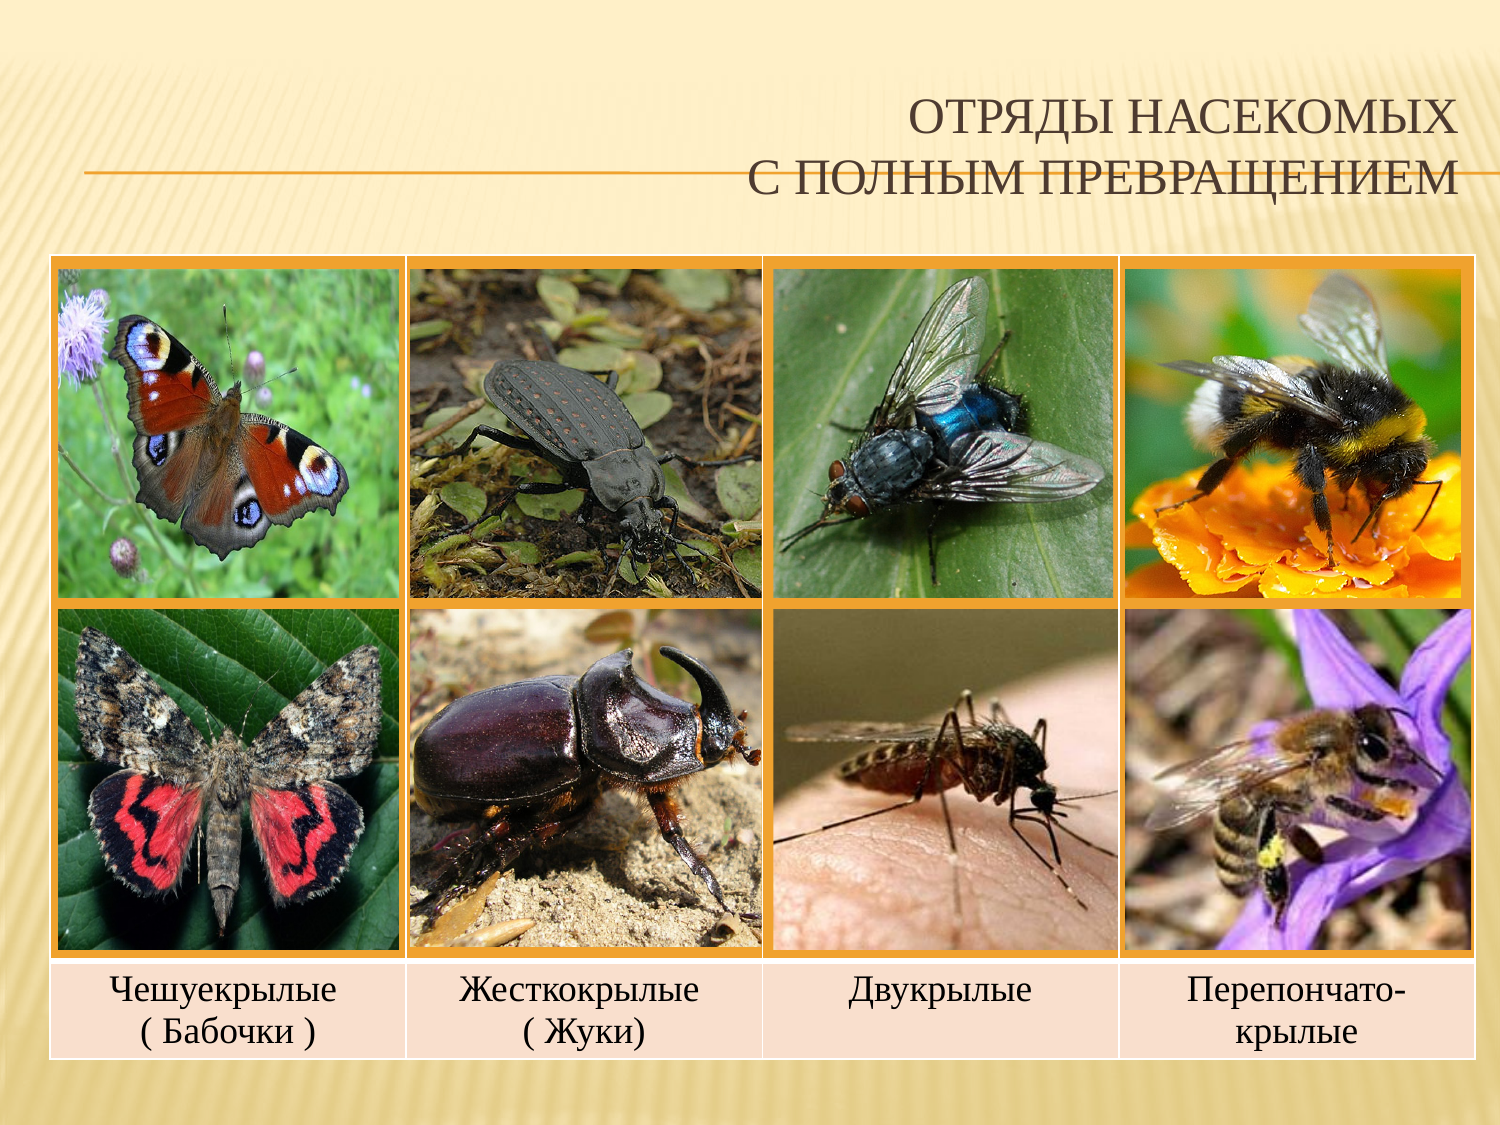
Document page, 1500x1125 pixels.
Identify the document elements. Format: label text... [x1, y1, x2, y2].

picture [58, 609, 399, 950]
picture [58, 269, 399, 598]
picture [773, 609, 1119, 950]
table_header [51, 256, 405, 274]
table_header [763, 256, 1118, 270]
picture [1124, 609, 1472, 950]
table_cell Двукрылые [763, 964, 1118, 1058]
table_cell Чешуекрылые ( Бабочки ) [51, 964, 405, 1058]
table_cell Жесткокрылые ( Жуки) [407, 964, 762, 1058]
picture [1124, 269, 1462, 598]
table_cell Перепончато- крылые [1120, 964, 1474, 1058]
table_header [1120, 256, 1474, 611]
table_header [407, 256, 762, 269]
title Отряды насекомых с полным превращением [50, 75, 1475, 213]
picture [409, 269, 762, 598]
picture [773, 269, 1114, 598]
picture [409, 609, 762, 947]
